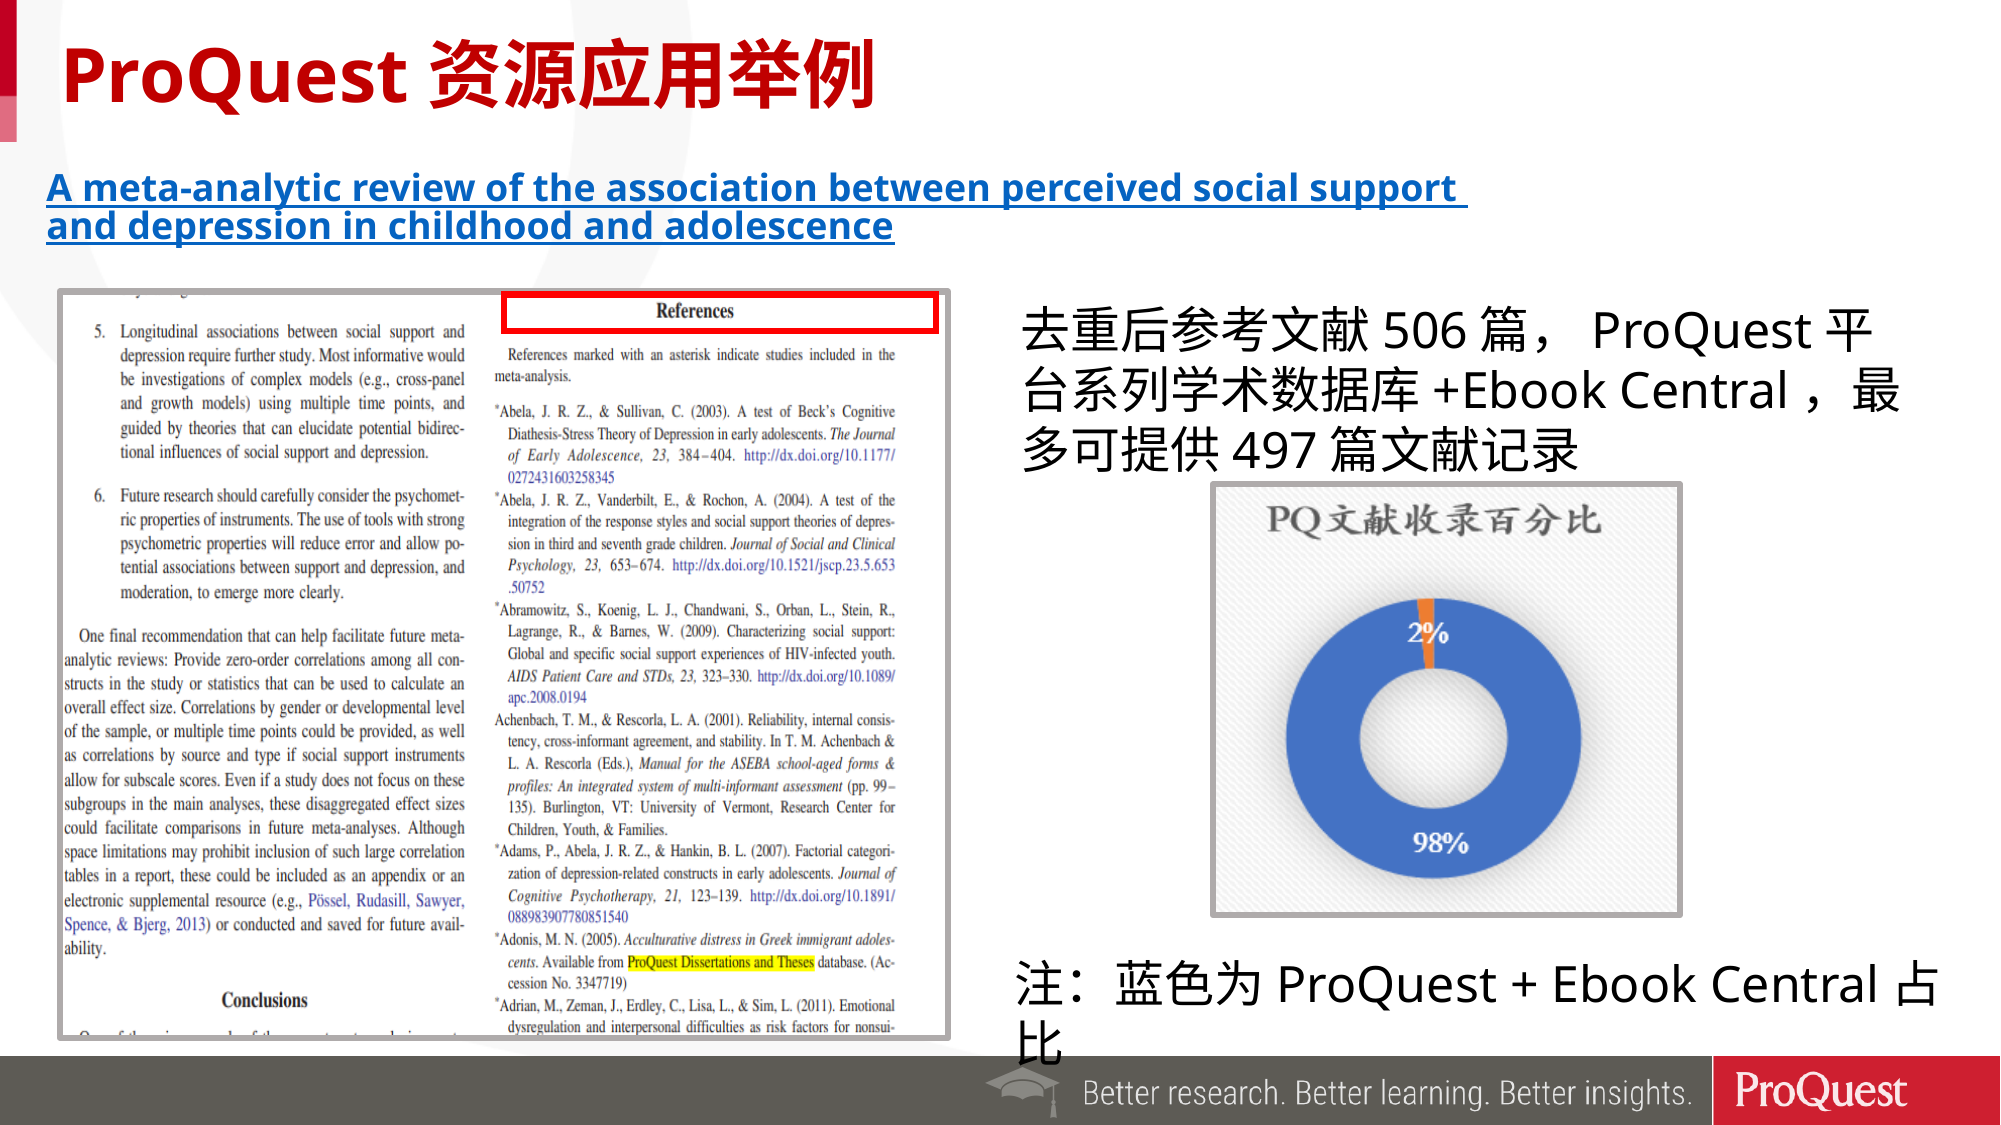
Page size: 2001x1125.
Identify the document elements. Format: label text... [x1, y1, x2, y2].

text_box 去重后参考文献506篇，ProQuest平台系列学术数据库+Ebook Central，最多可提供497篇文献记录 [1005, 291, 1929, 486]
title ProQuest资源应用举例 [45, 29, 1846, 142]
picture [0, 0, 2001, 1125]
text_box A meta-analytic review of the association between perceived social support and depression in childhood and adolescence [31, 157, 1485, 223]
text_box 注：蓝色为ProQuest + Ebook Central占比 [999, 944, 1972, 1080]
